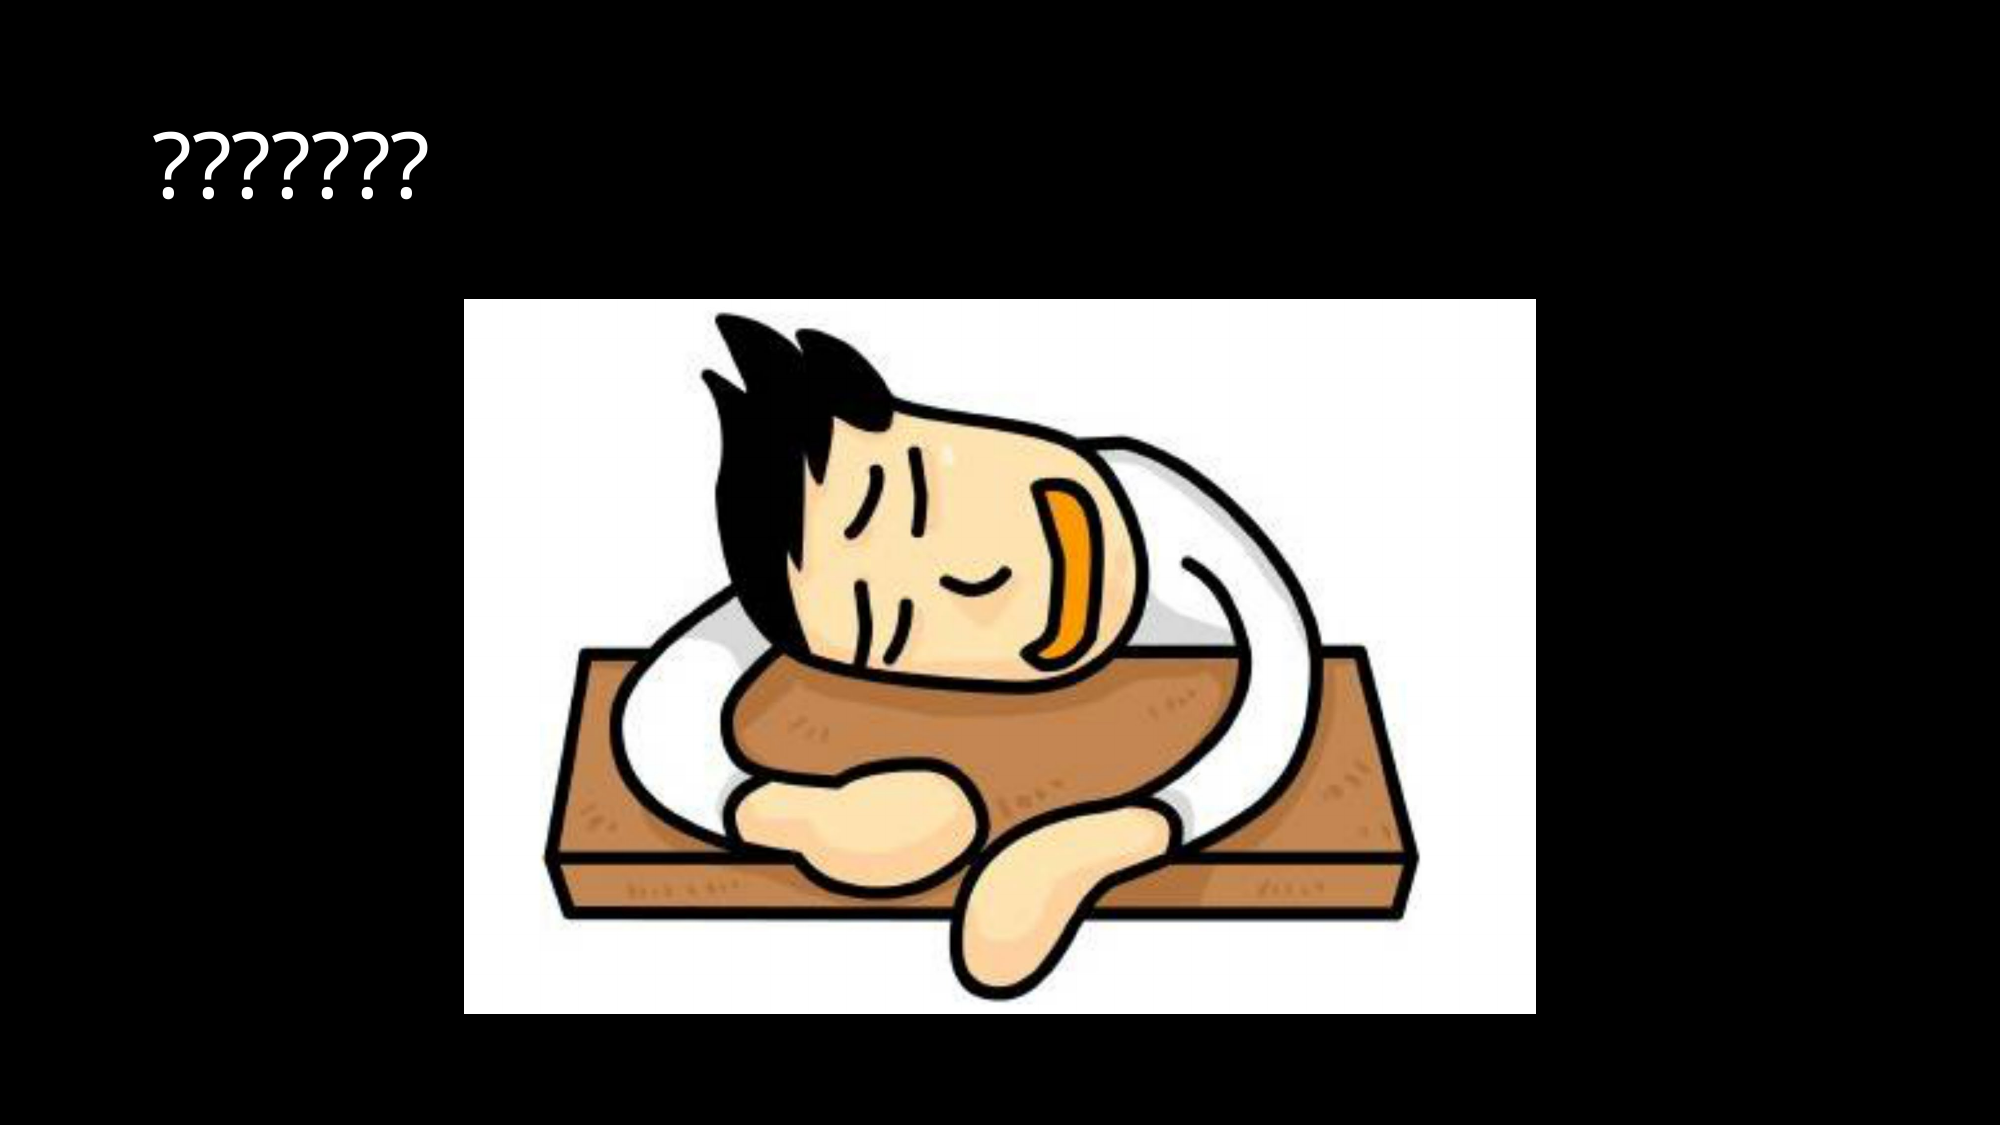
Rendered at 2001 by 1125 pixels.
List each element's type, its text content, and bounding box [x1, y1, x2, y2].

title ??????? [137, 59, 1863, 278]
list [464, 299, 1536, 1014]
